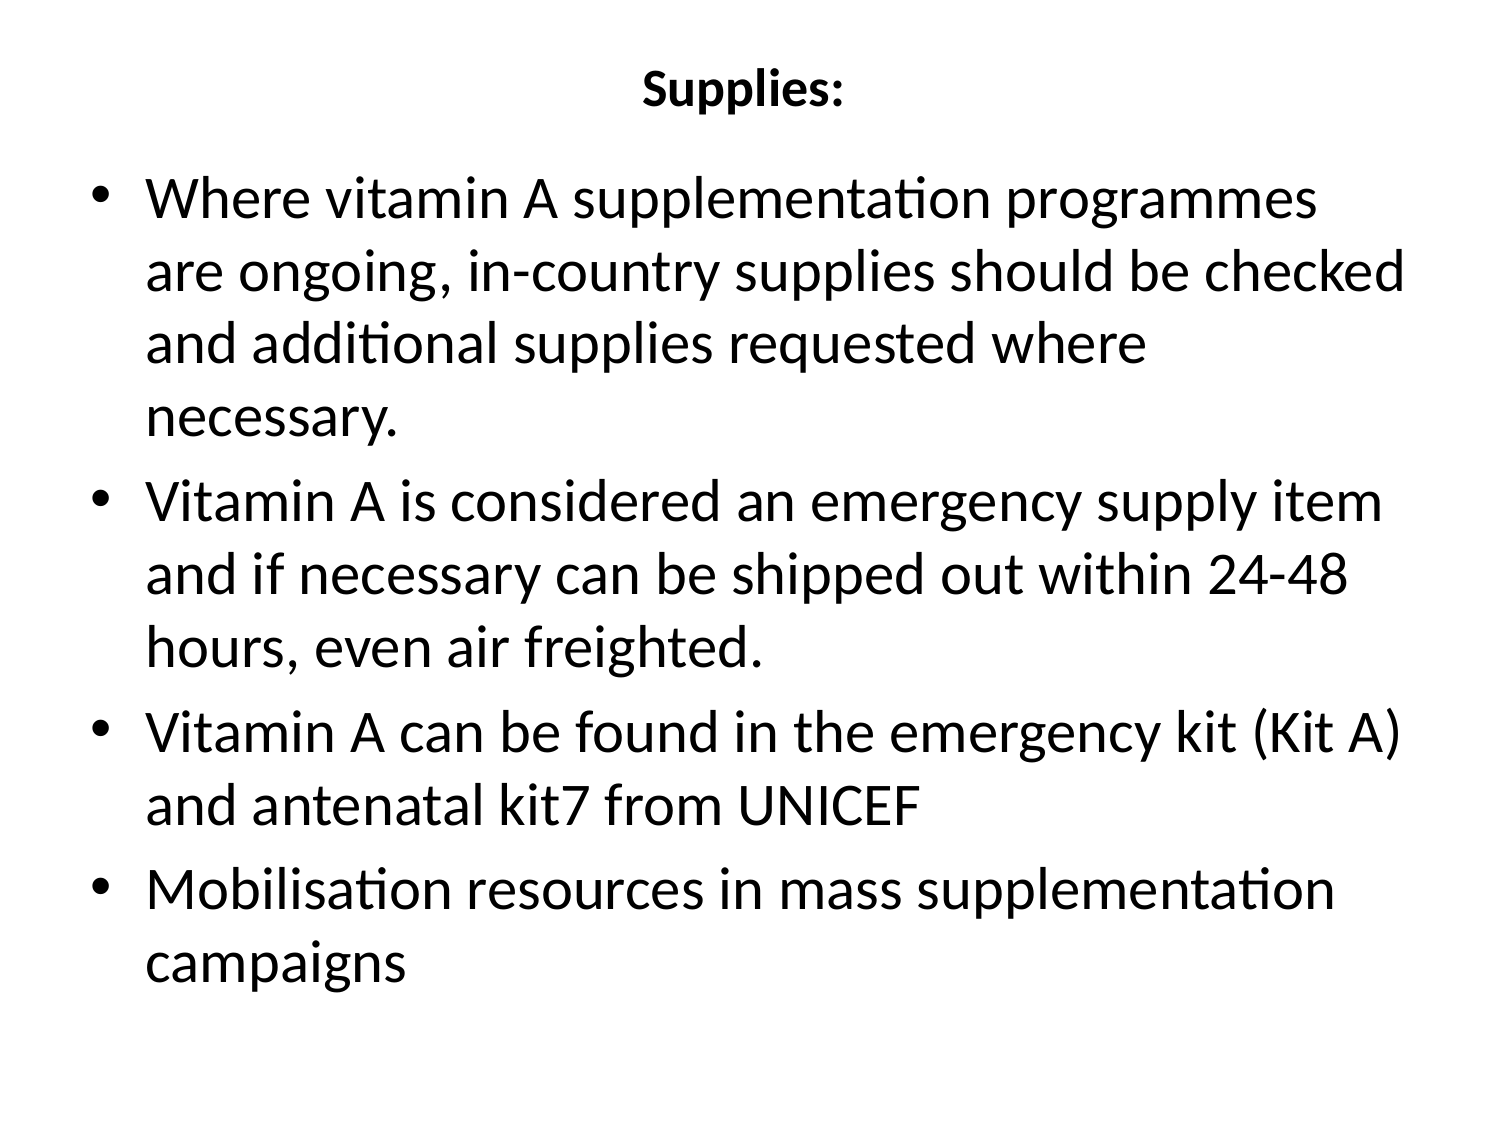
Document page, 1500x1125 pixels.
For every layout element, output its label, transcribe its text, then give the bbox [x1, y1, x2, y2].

list Where vitamin A supplementation programmes are ongoing, in-country supplies should be checked and additional supplies requested where necessary. Vitamin A is considered an emergency supply item and if necessary can be shipped out within 24-48 hours, even air freighted. Vitamin A can be found in the emergency kit (Kit A) and antenatal kit7 from UNICEF Mobilisation resources in mass supplementation campaigns [75, 149, 1425, 1005]
title Supplies: [75, 45, 1425, 125]
